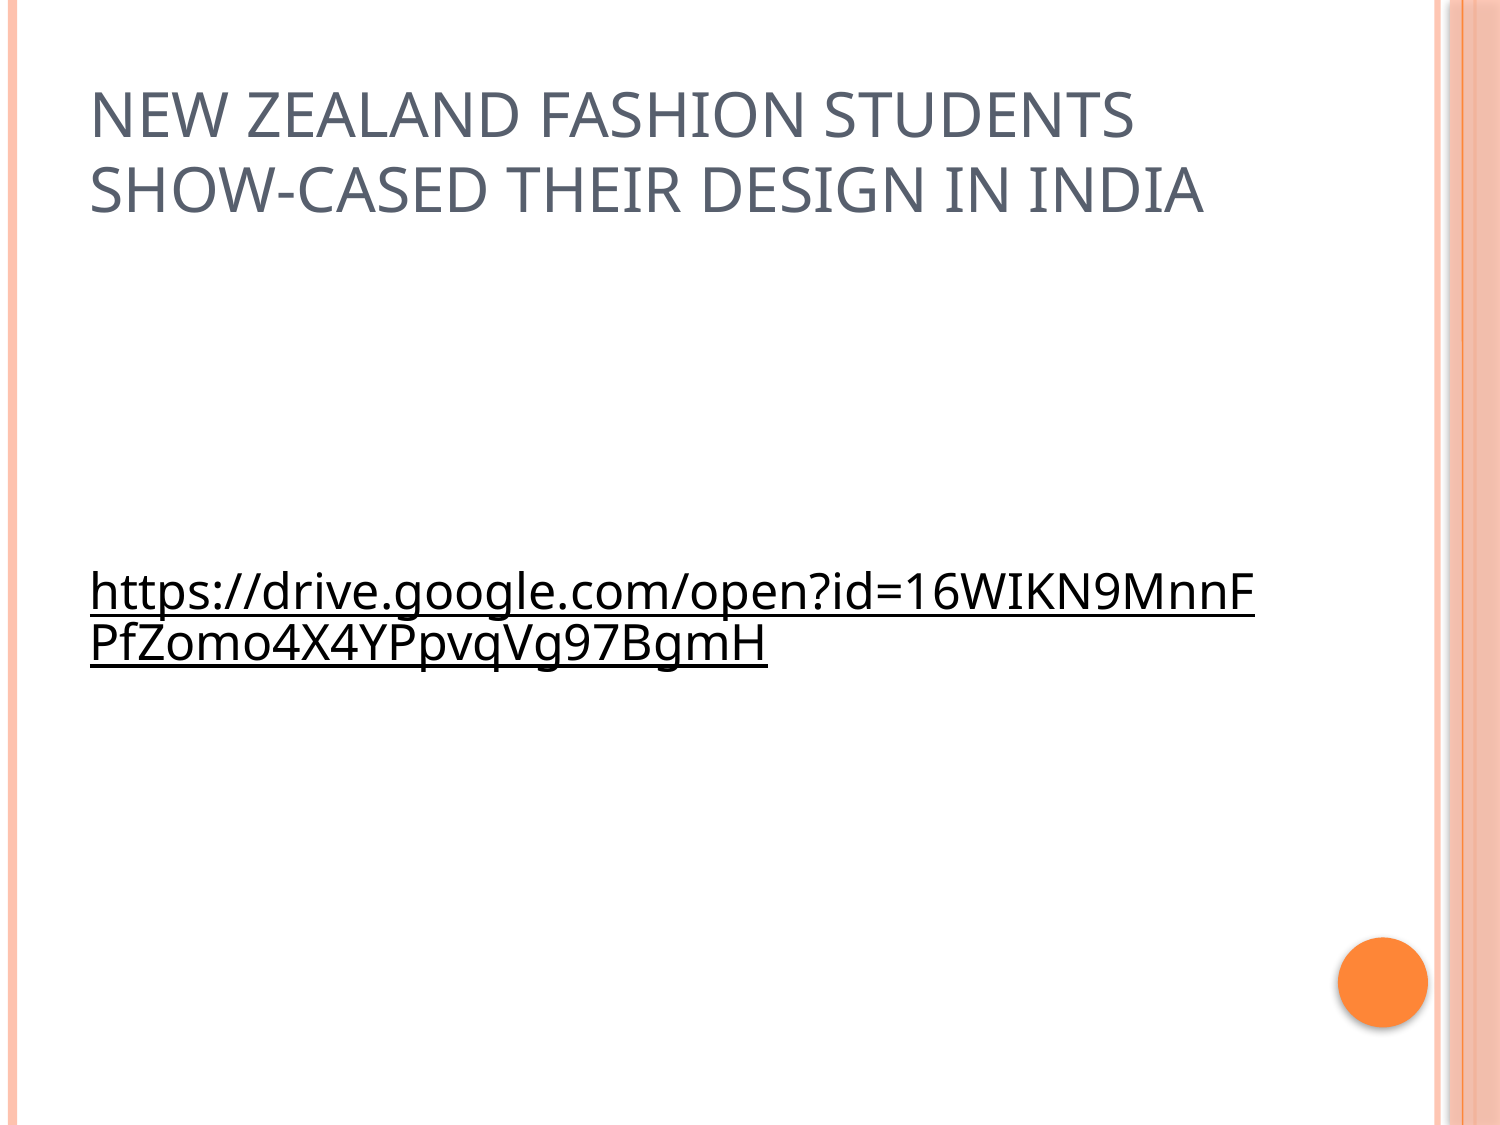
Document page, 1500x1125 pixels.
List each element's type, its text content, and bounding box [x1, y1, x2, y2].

title New Zealand fashion students show-cased their design in India [75, 45, 1300, 233]
list https://drive.google.com/open?id=16WIKN9MnnFPfZomo4X4YPpvqVg97BgmH [75, 262, 1300, 1062]
